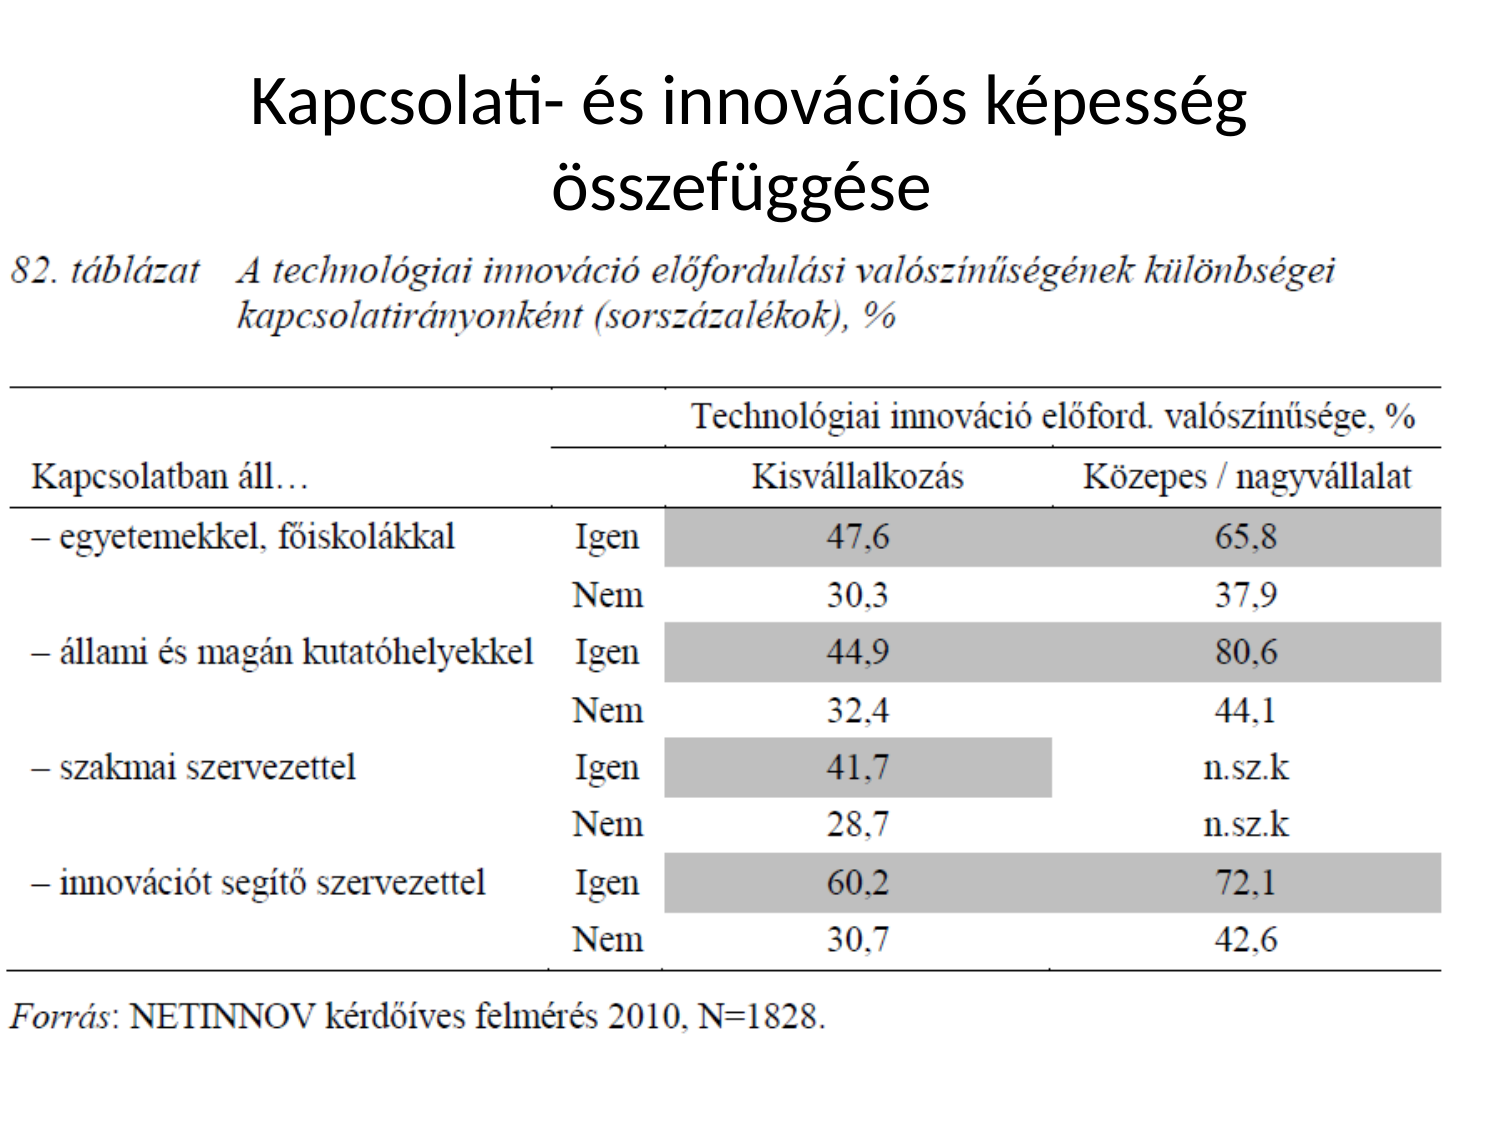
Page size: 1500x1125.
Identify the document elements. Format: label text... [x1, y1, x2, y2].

picture [0, 243, 1470, 1047]
title Kapcsolati- és innovációs képesség összefüggése [75, 45, 1425, 233]
